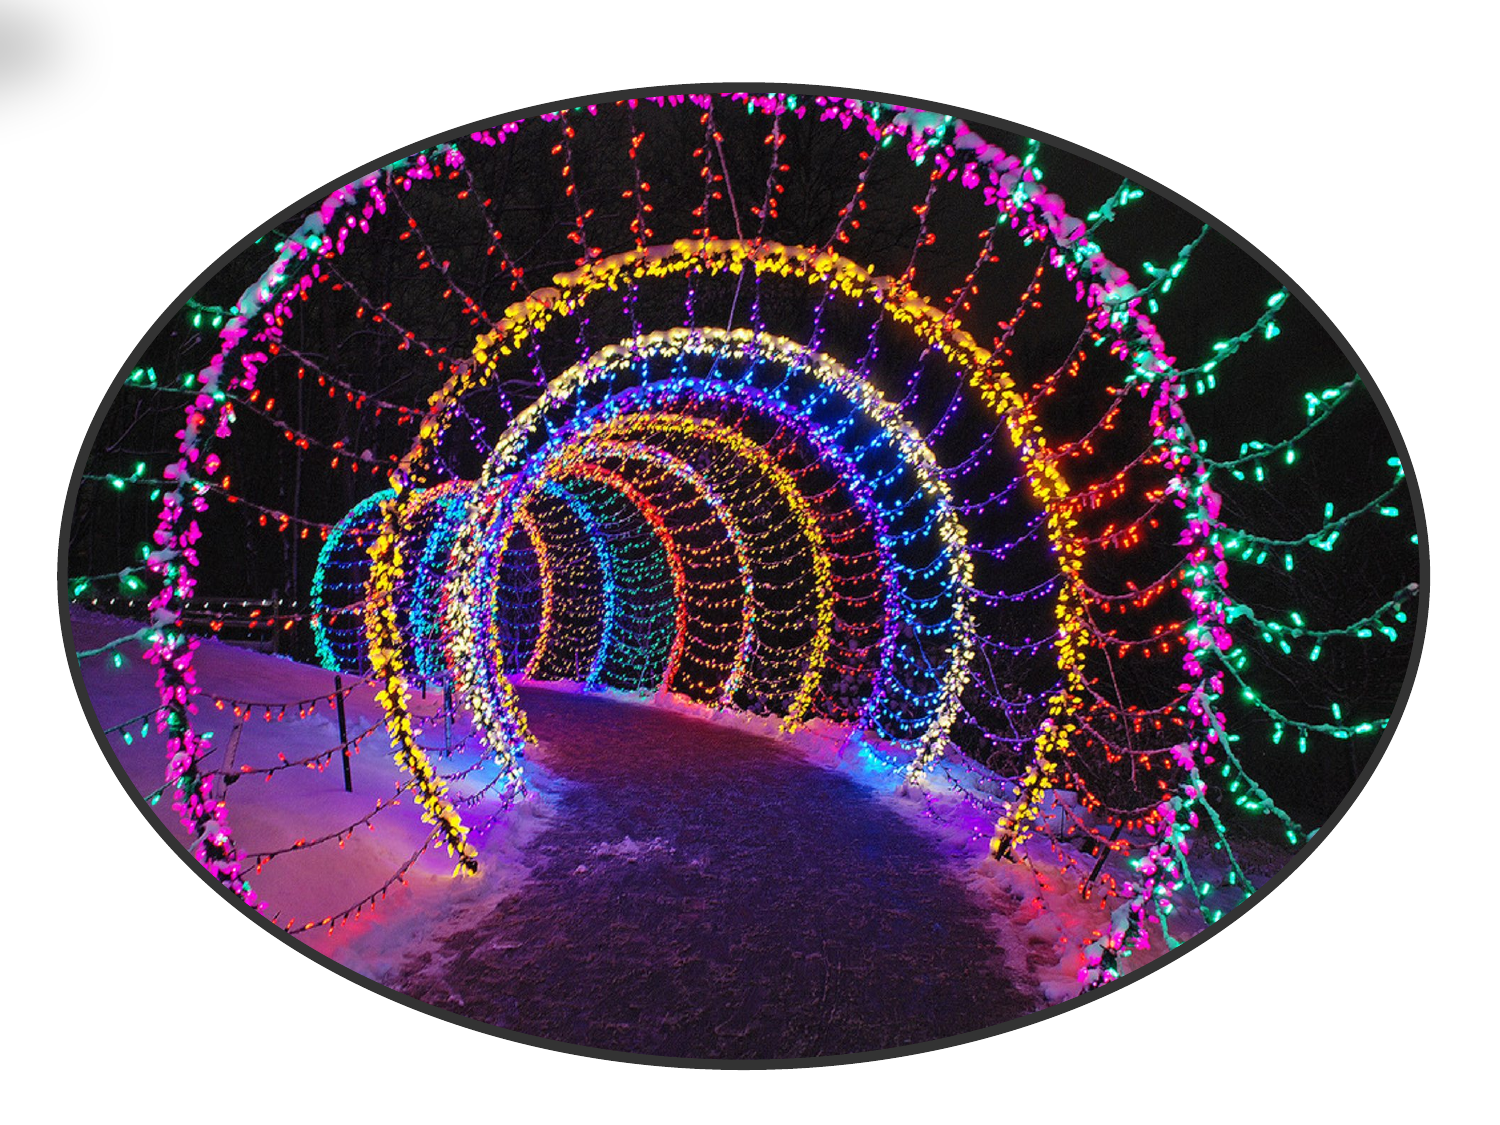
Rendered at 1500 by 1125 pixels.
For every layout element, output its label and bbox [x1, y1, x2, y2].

picture [62, 87, 1426, 1066]
